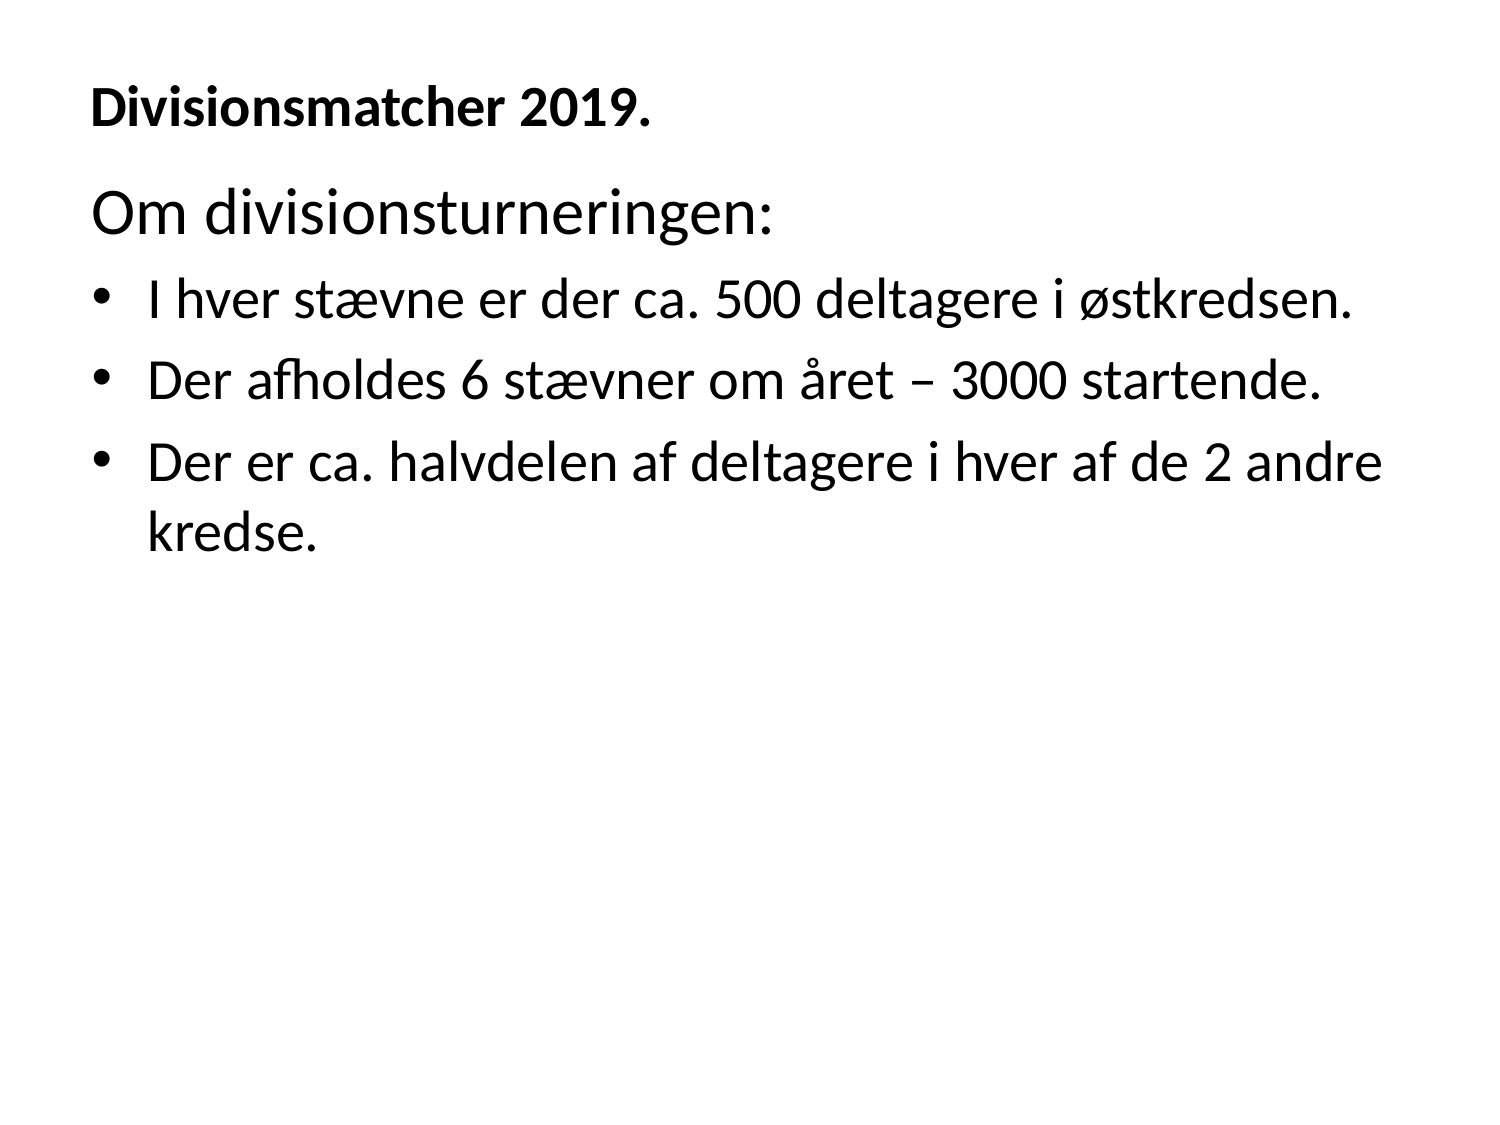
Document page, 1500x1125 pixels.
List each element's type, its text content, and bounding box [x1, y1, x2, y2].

list Om divisionsturneringen: I hver stævne er der ca. 500 deltagere i østkredsen. Der afholdes 6 stævner om året – 3000 startende. Der er ca. halvdelen af deltagere i hver af de 2 andre kredse. [76, 160, 1427, 994]
title Divisionsmatcher 2019. [75, 45, 1425, 161]
